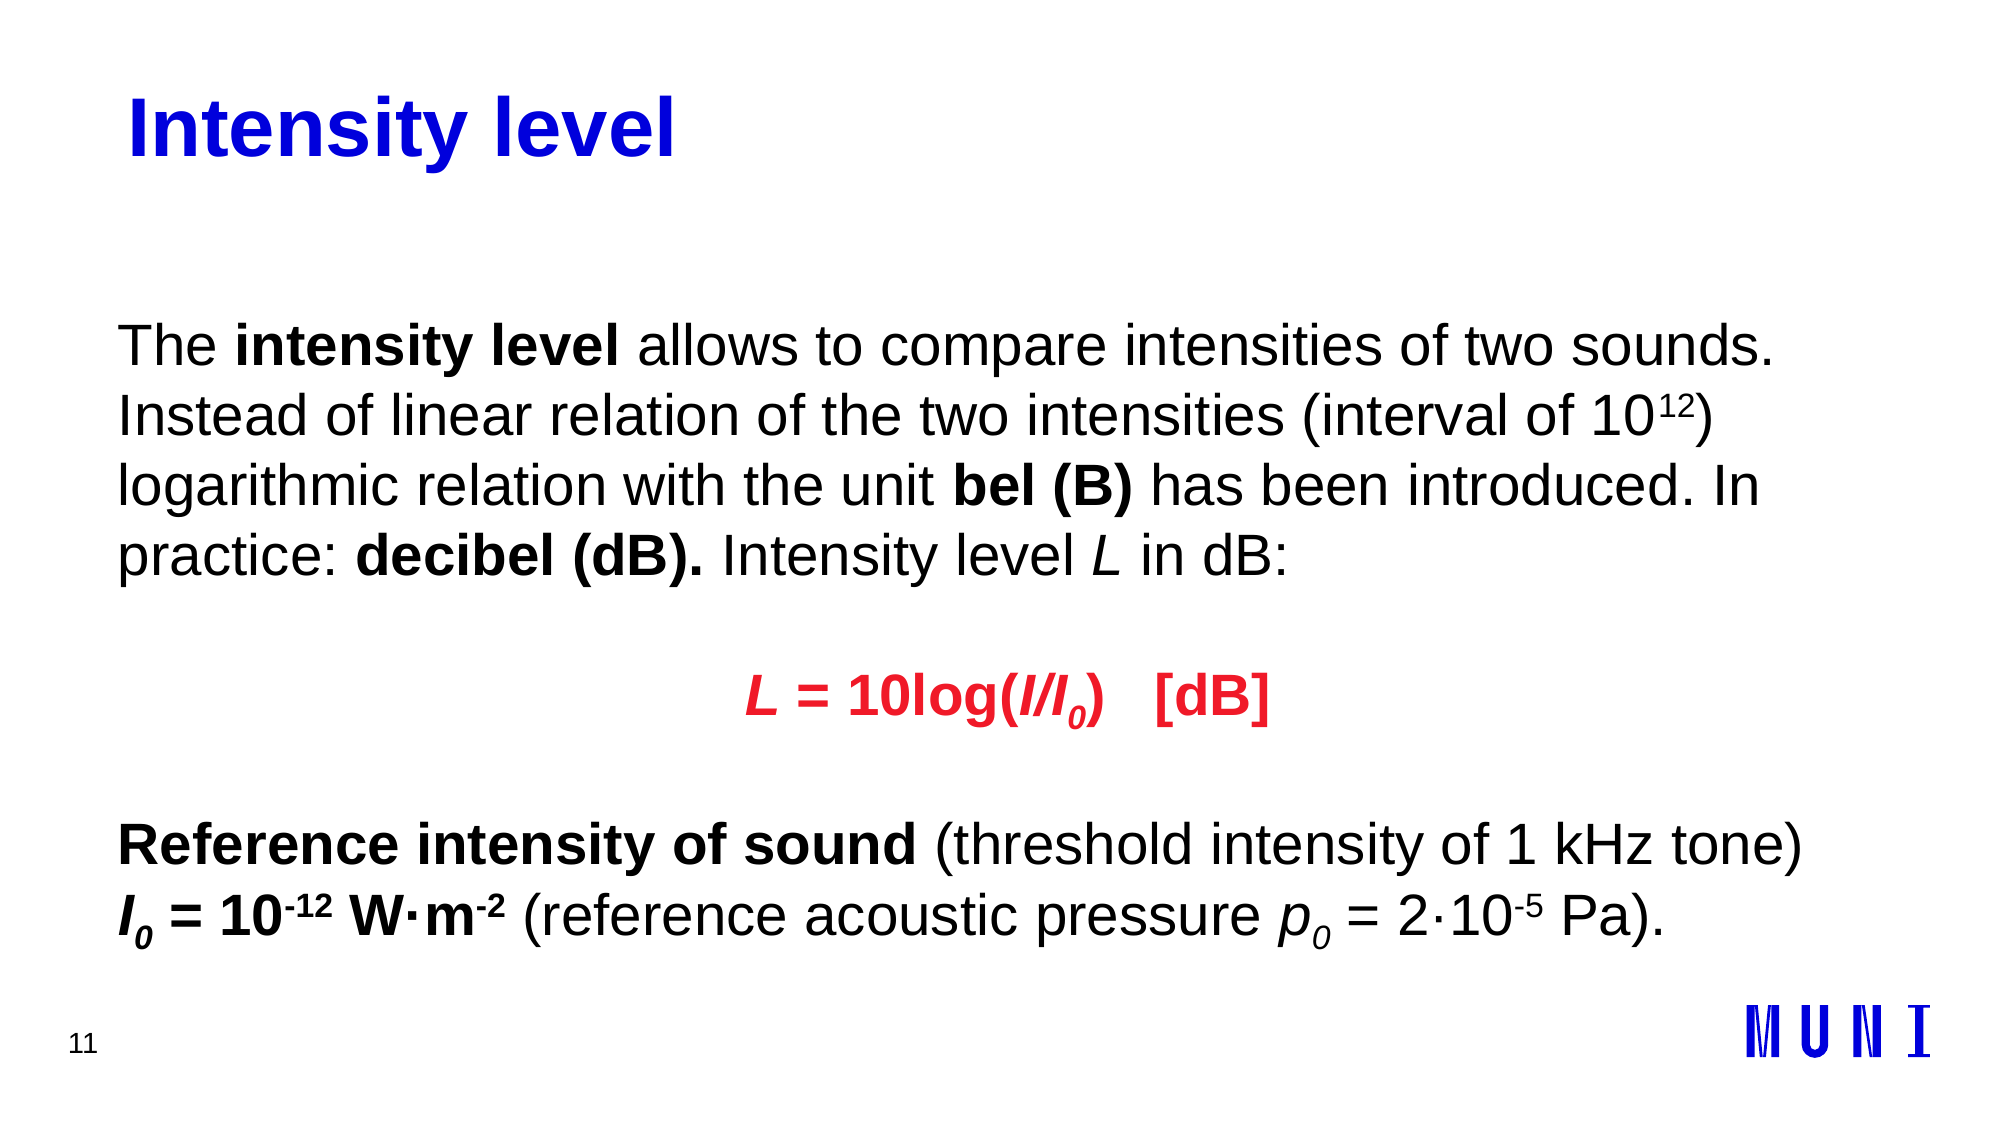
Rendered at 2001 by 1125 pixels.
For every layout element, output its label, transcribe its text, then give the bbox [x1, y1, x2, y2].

title Intensity level [127, 89, 873, 164]
list The intensity level allows to compare intensities of two sounds. Instead of linear relation of the two intensities (interval of 1012) logarithmic relation with the unit bel (B) has been introduced. In practice: decibel (dB). Intensity level L in dB: L = 10log(I/I0) [dB] Reference intensity of sound (threshold intensity of 1 kHz tone) I0 = 10-12 W·m-2 (reference acoustic pressure p0 = 2·10-5 Pa). [117, 307, 1882, 957]
slide_number 11 [67, 1021, 110, 1063]
